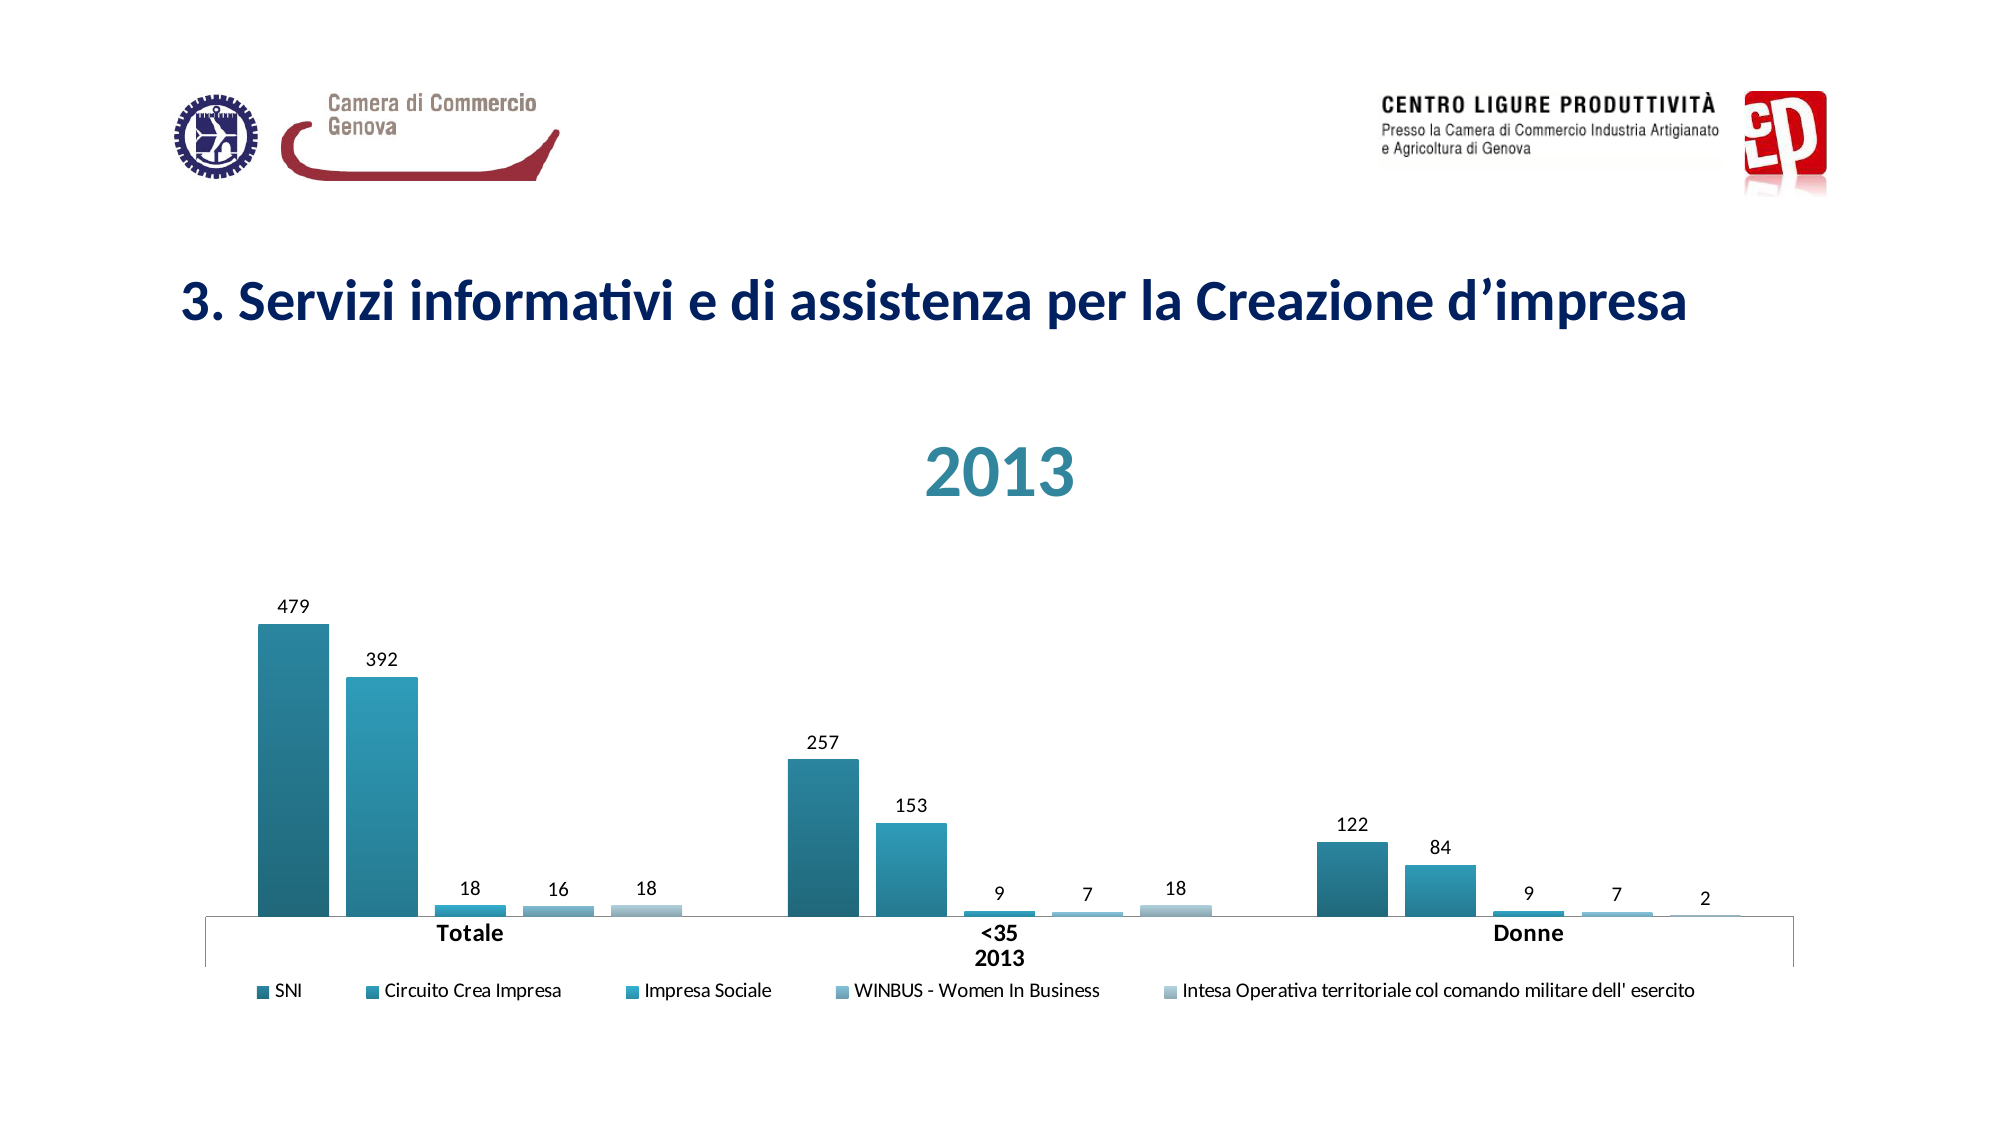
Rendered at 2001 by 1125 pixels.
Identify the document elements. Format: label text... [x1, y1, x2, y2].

picture [1743, 91, 1827, 198]
picture [1377, 91, 1724, 171]
chart [172, 397, 1827, 1029]
picture [172, 91, 561, 182]
text_box 3. Servizi informativi e di assistenza per la Creazione d’impresa [165, 254, 1775, 339]
